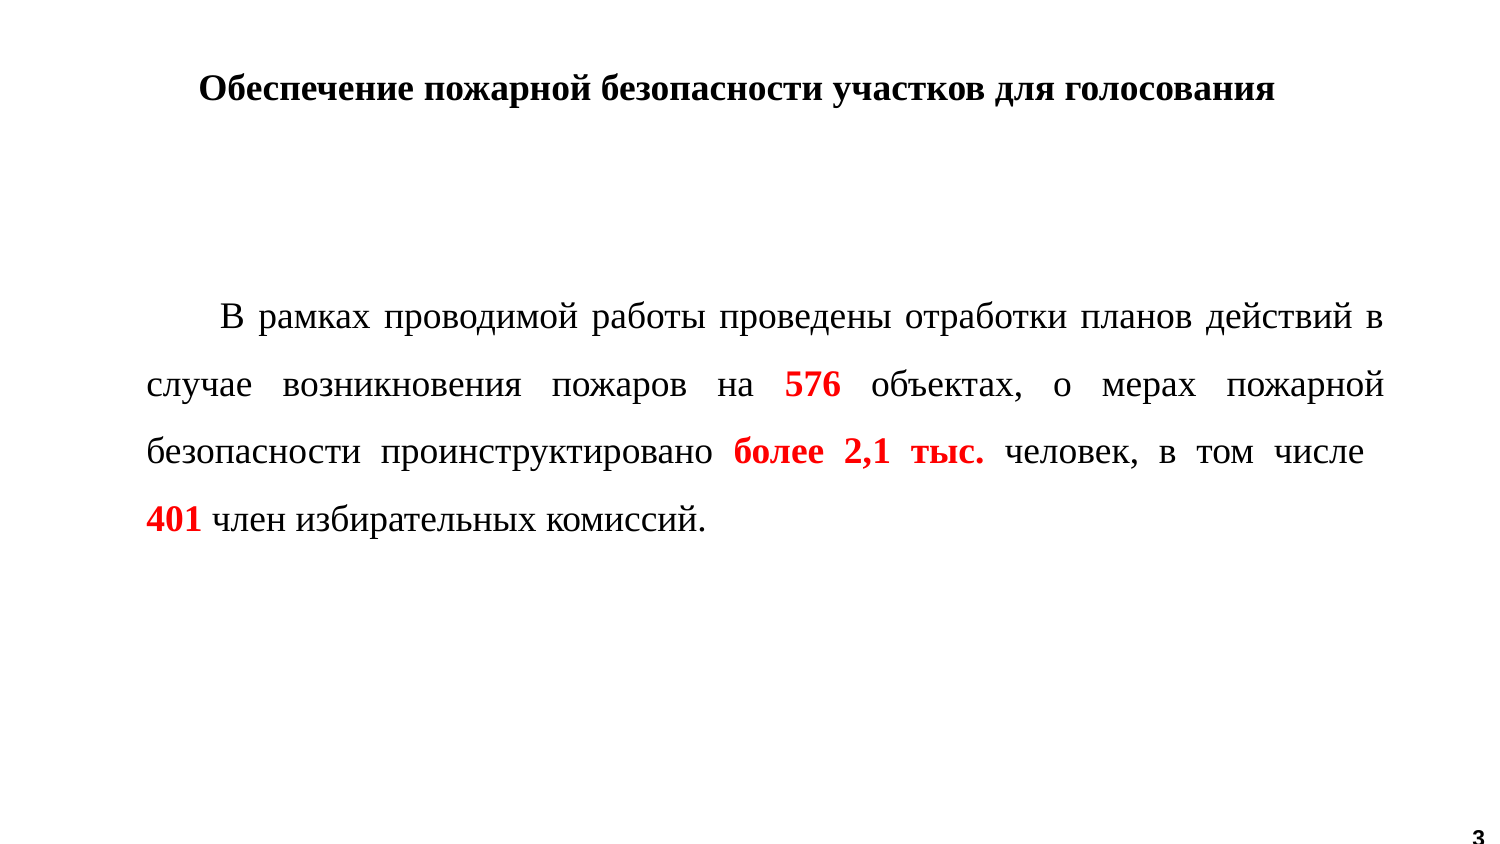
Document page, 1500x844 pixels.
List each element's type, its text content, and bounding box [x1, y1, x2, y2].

list В рамках проводимой работы проведены отработки планов действий в случае возникновения пожаров на 576 объектах, о мерах пожарной безопасности проинструктировано более 2,1 тыс. человек, в том числе 401 член избирательных комиссий. [74, 260, 1401, 815]
title Обеспечение пожарной безопасности участков для голосования [74, 29, 1401, 143]
slide_number 3 [1187, 815, 1500, 844]
